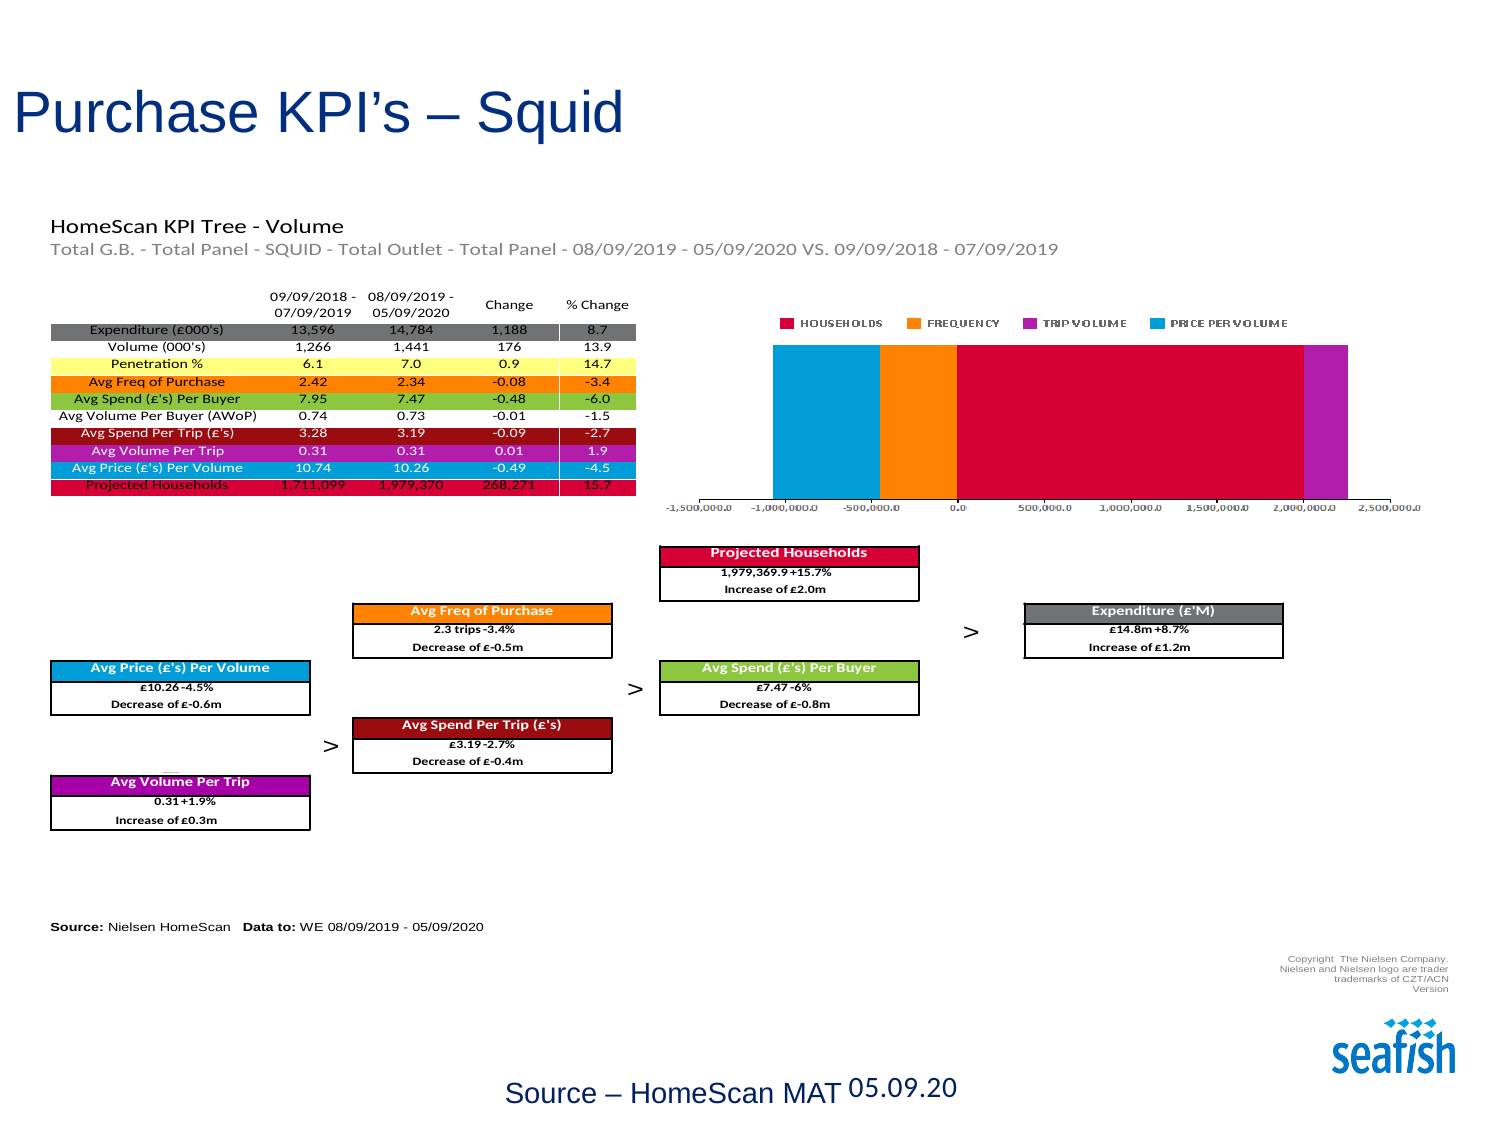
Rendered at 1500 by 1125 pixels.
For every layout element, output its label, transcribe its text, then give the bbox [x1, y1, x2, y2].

picture [0, 176, 1500, 1074]
text_box Source – HomeScan MAT [0, 1067, 857, 1117]
text_box Purchase KPI’s – Squid [0, 66, 1483, 175]
picture [842, 1072, 1001, 1114]
